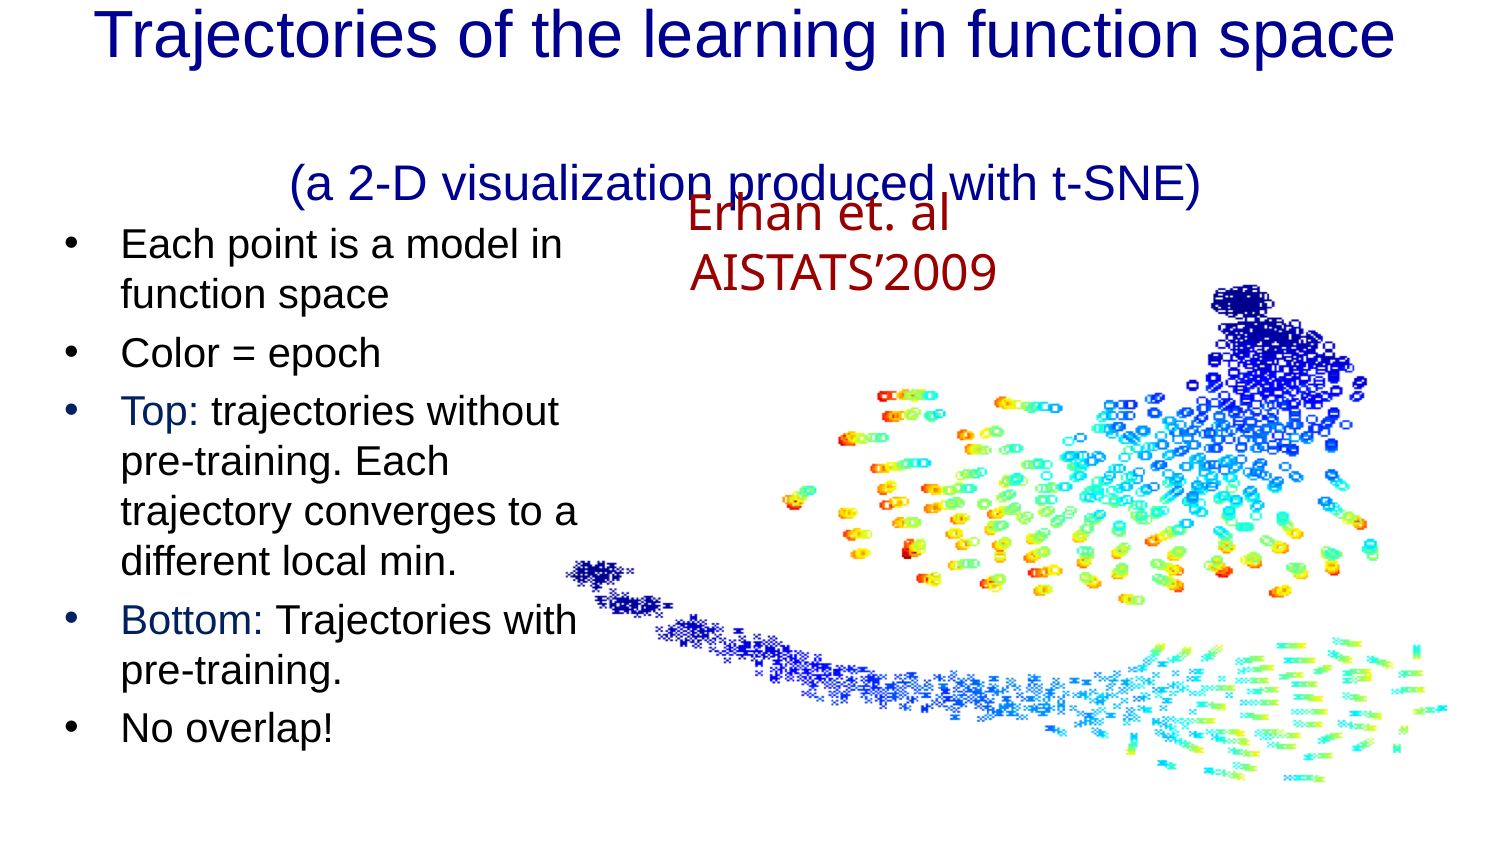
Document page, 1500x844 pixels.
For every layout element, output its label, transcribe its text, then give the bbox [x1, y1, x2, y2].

list Each point is a model in function space Color = epoch Top: trajectories without pre-training. Each trajectory converges to a different local min. Bottom: Trajectories with pre-training. No overlap! [49, 209, 644, 822]
picture [562, 279, 1463, 791]
text_box Erhan et. al AISTATS’2009 [619, 172, 1089, 278]
title Trajectories of the learning in function space (a 2-D visualization produced with t-SNE) [73, 0, 1425, 201]
